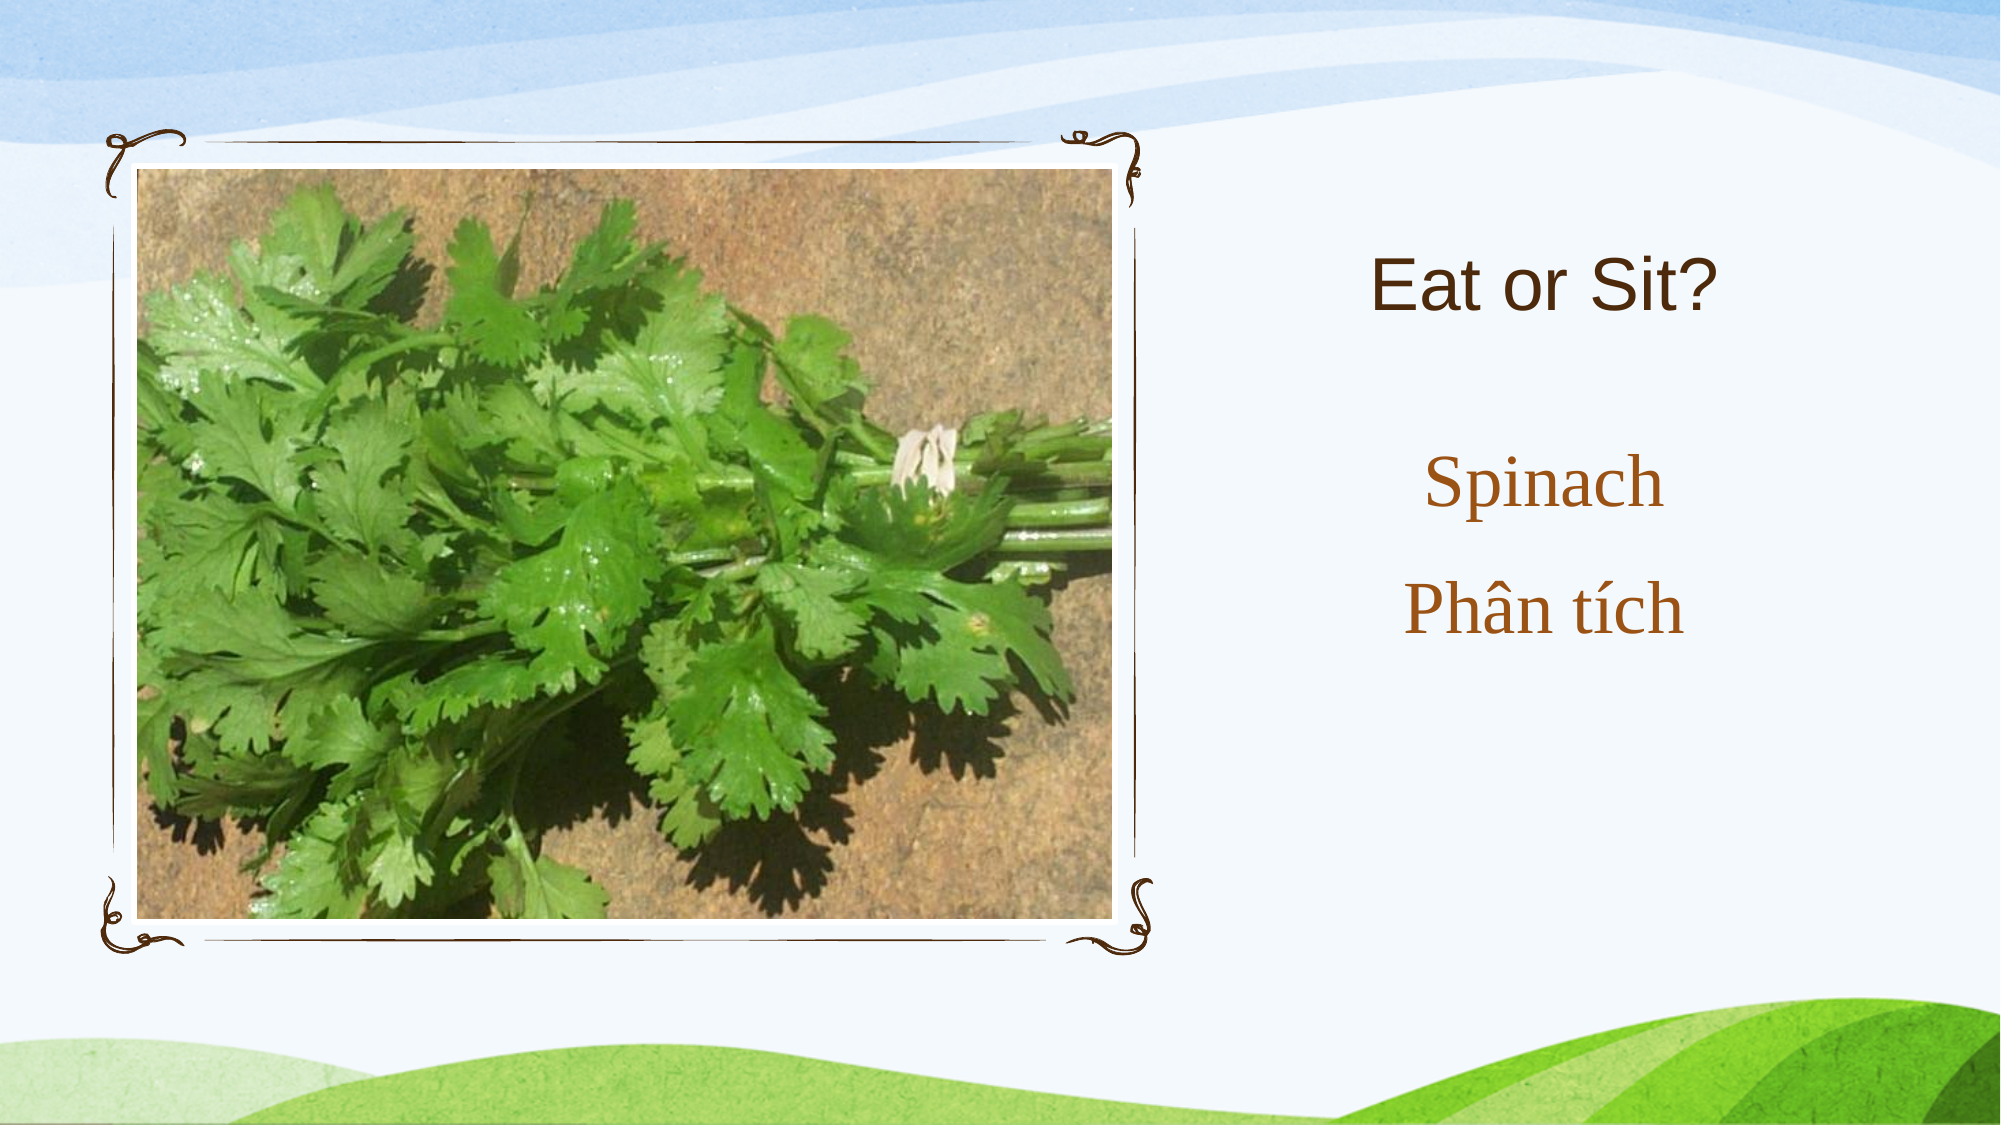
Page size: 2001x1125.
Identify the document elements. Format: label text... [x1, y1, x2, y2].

picture [0, 0, 2001, 1125]
list Spinach Phân tích [1229, 424, 1860, 780]
title Eat or Sit? [1229, 218, 1860, 335]
